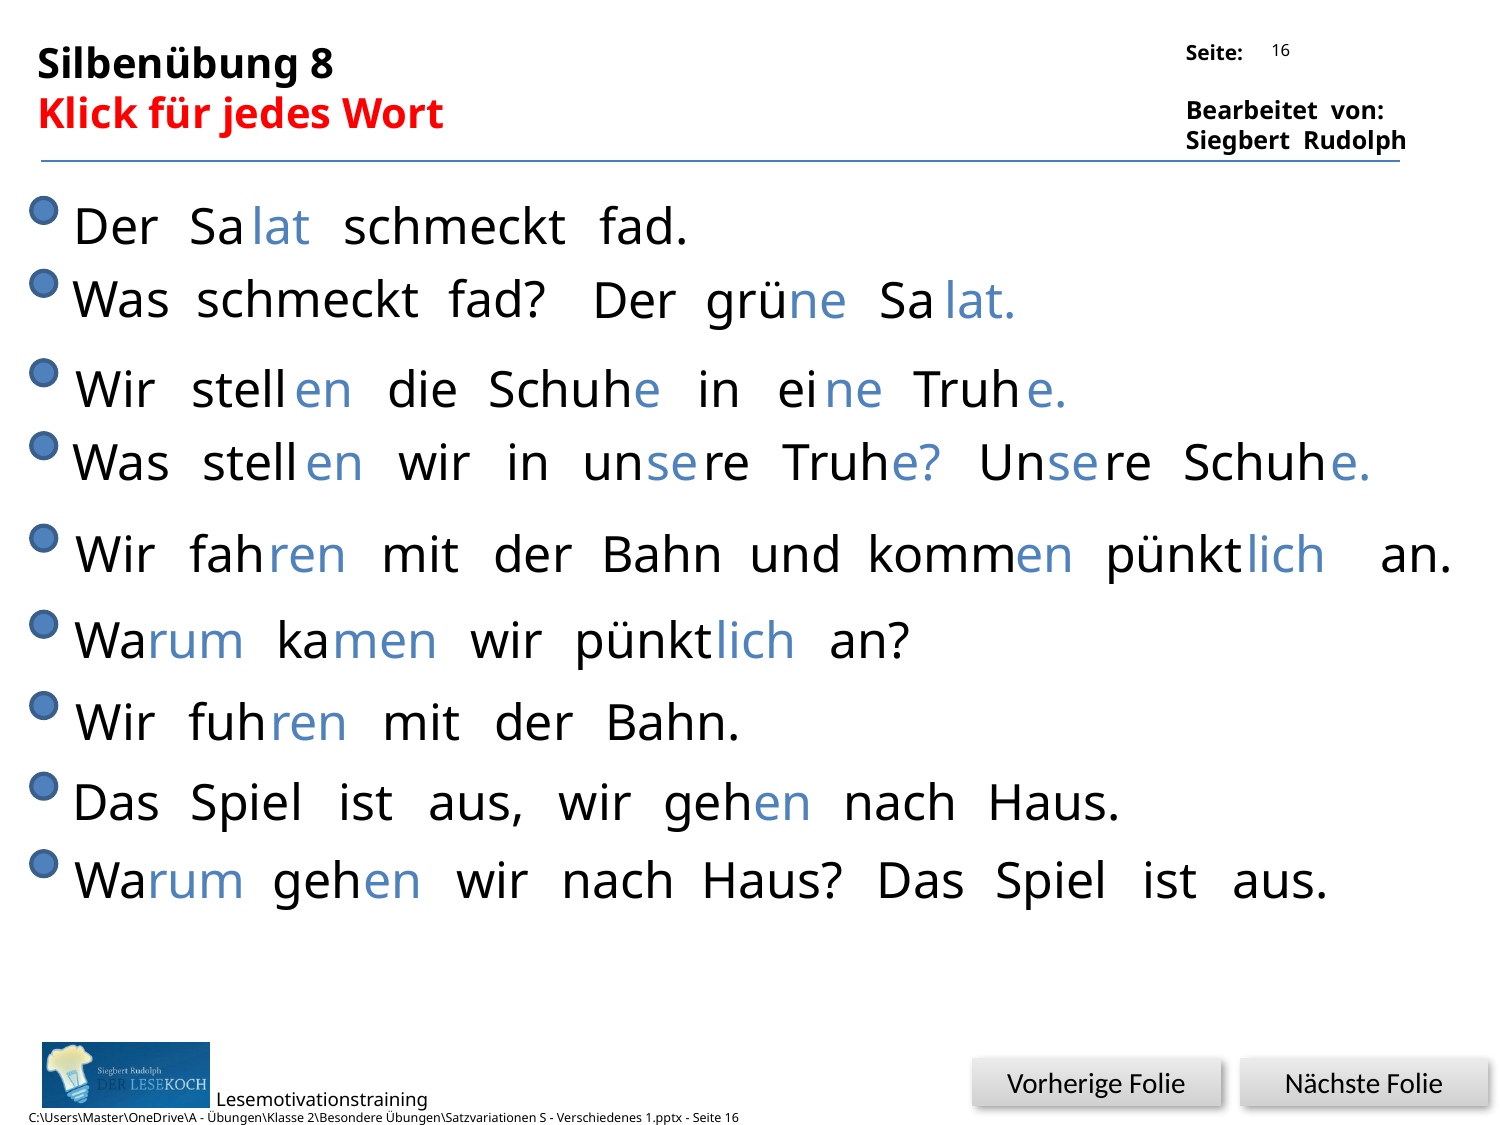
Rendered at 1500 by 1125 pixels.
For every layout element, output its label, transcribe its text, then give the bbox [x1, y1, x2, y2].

text_box Haus? [686, 840, 858, 916]
text_box die [372, 349, 473, 425]
text_box stell [187, 422, 290, 498]
text_box [29, 690, 59, 721]
text_box Das [861, 841, 980, 916]
text_box Wir [61, 682, 171, 758]
text_box en [348, 840, 438, 916]
text_box wir [383, 422, 486, 498]
text_box e [619, 349, 677, 422]
text_box grü [691, 261, 773, 336]
text_box Truh [768, 422, 877, 498]
text_box ka [261, 601, 317, 677]
text_box se [631, 422, 688, 498]
text_box aus, [413, 763, 540, 838]
text_box [29, 358, 59, 388]
text_box un [567, 422, 631, 498]
text_box stell [176, 349, 279, 425]
text_box und [734, 515, 852, 590]
text_box Vorherige Folie [972, 1057, 1221, 1106]
text_box [29, 431, 59, 461]
text_box Der [577, 261, 691, 336]
text_box lich [1231, 515, 1343, 590]
text_box Spiel [980, 841, 1123, 916]
text_box Silbenübung 8 Klick für jedes Wort [22, 29, 460, 145]
text_box mit [367, 515, 475, 590]
text_box [29, 523, 59, 553]
text_box wir [441, 840, 545, 916]
text_box schmeckt [181, 260, 433, 336]
text_box ne [809, 349, 898, 422]
text_box Sa [175, 187, 237, 260]
text_box Das [57, 763, 175, 838]
text_box Wa [59, 840, 132, 916]
text_box e. [1316, 423, 1388, 498]
text_box en [290, 422, 380, 498]
text_box an. [1365, 515, 1469, 590]
text_box pünkt [1090, 515, 1231, 590]
text_box komm [852, 515, 1001, 590]
text_box nach [829, 763, 972, 838]
text_box Wir [61, 515, 171, 590]
text_box ei [762, 349, 809, 425]
text_box Bahn. [590, 682, 756, 758]
text_box Der [59, 187, 175, 260]
text_box re [688, 422, 767, 498]
text_box fah [174, 515, 254, 590]
text_box se [1033, 423, 1090, 498]
text_box [29, 771, 59, 801]
text_box Schuh [473, 349, 619, 425]
text_box e. [1011, 349, 1083, 423]
text_box lat [237, 187, 326, 260]
text_box geh [648, 763, 739, 838]
text_box lat. [929, 261, 1032, 336]
text_box Spiel [175, 763, 318, 838]
text_box rum [132, 601, 261, 677]
text_box der [479, 682, 589, 758]
text_box en [279, 349, 369, 422]
text_box schmeckt [329, 187, 582, 263]
text_box e? [877, 422, 957, 498]
text_box ren [255, 682, 364, 758]
picture [42, 1042, 210, 1102]
text_box re [1090, 423, 1168, 498]
text_box der [478, 515, 586, 590]
text_box Haus. [972, 763, 1136, 838]
text_box Was [57, 422, 185, 498]
text_box [29, 268, 59, 298]
text_box C:\Users\Master\OneDrive\A - Übungen\Klasse 2\Besondere Übungen\Satzvariationen S - Verschiedenes 1.pptx - Seite 16 [13, 1102, 754, 1125]
text_box ne [773, 261, 863, 336]
slide_number 16 [955, 21, 1306, 82]
text_box Sa [865, 261, 929, 336]
text_box fad. [584, 187, 704, 261]
text_box Bahn [586, 515, 734, 590]
text_box in [682, 349, 757, 422]
text_box pünkt [559, 601, 700, 677]
text_box mit [368, 682, 476, 758]
text_box Wir [61, 349, 171, 422]
text_box Nächste Folie [1239, 1057, 1489, 1106]
text_box in [491, 422, 565, 498]
text_box Schuh [1168, 423, 1316, 498]
text_box fuh [173, 682, 255, 758]
text_box lich [700, 601, 812, 677]
text_box Truh [898, 349, 1011, 425]
text_box wir [455, 601, 558, 677]
text_box ist [323, 763, 409, 838]
text_box men [317, 601, 454, 677]
text_box en [739, 763, 828, 838]
text_box nach [547, 840, 686, 916]
text_box ren [254, 515, 363, 590]
text_box Un [963, 423, 1033, 498]
text_box geh [258, 840, 348, 916]
text_box Was [57, 260, 181, 336]
text_box fad? [433, 260, 561, 336]
text_box [29, 849, 59, 879]
text_box rum [132, 840, 258, 916]
text_box [29, 609, 59, 639]
text_box an? [815, 601, 926, 677]
text_box wir [544, 763, 647, 838]
text_box ist [1127, 841, 1213, 916]
text_box en [1001, 515, 1090, 590]
text_box Wa [59, 601, 132, 677]
text_box [29, 195, 59, 225]
text_box aus. [1217, 841, 1344, 916]
